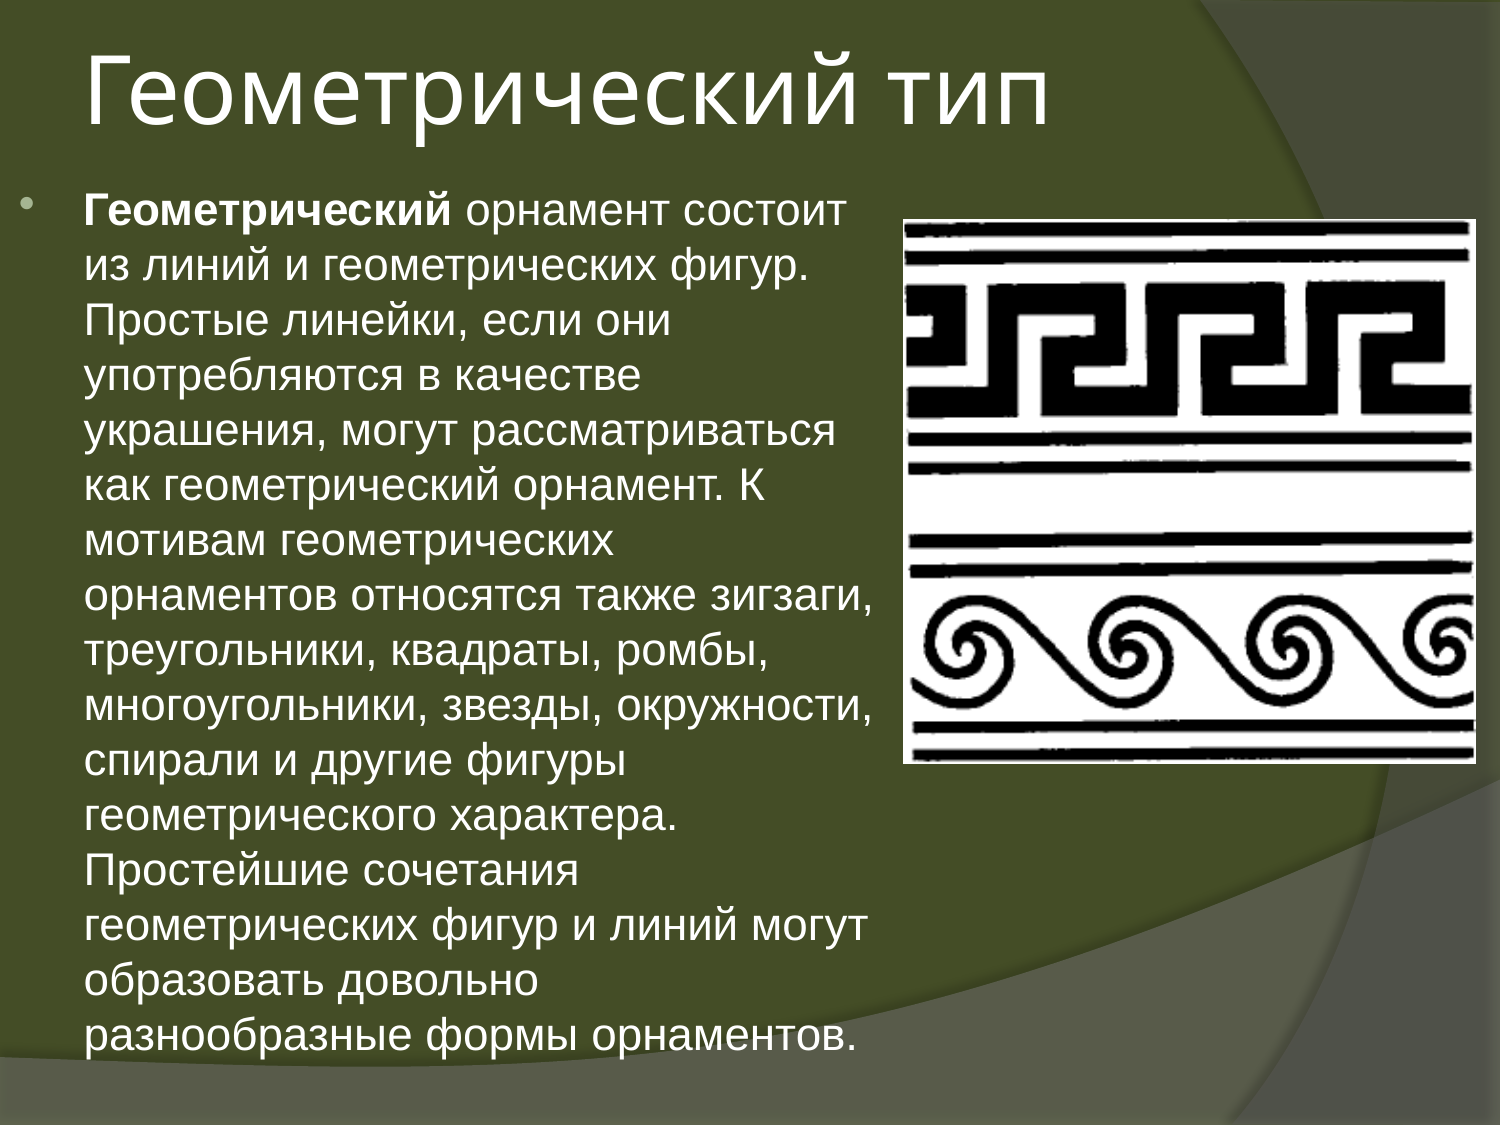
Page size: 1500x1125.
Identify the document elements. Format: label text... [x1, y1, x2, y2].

list Геометрический орнамент состоит из линий и геометрических фигур. Простые линейки, если они употребляются в качестве украшения, могут рассматриваться как геометрический орнамент. К мотивам геометрических орнаментов относятся также зигзаги, треугольники, квадраты, ромбы, многоугольники, звезды, окружности, спирали и другие фигуры геометрического характера. Простейшие сочетания геометрических фигур и линий могут образовать довольно разнообразные формы орнаментов. [0, 172, 892, 1083]
picture [903, 219, 1476, 764]
title Геометрический тип [75, 0, 1300, 173]
